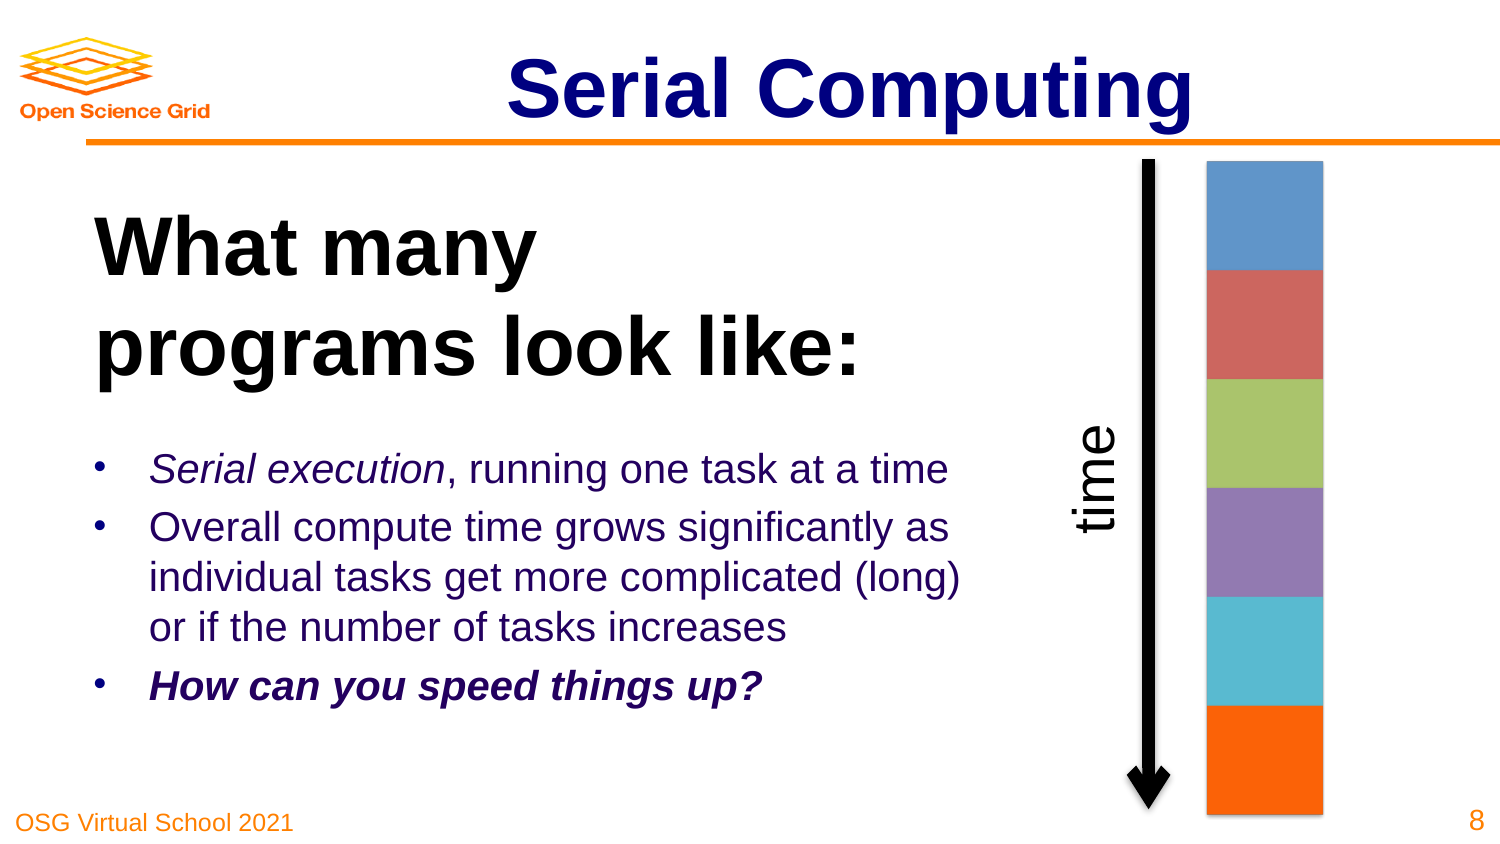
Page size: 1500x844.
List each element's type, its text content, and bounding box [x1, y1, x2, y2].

title Serial Computing [201, 14, 1500, 155]
text_box time [1048, 259, 1134, 550]
picture [0, 20, 201, 134]
list Serial execution, running one task at a time Overall compute time grows significantly as individual tasks get more complicated (long) or if the number of tasks increases How can you speed things up? [77, 434, 1000, 711]
slide_number 8 [1430, 787, 1500, 844]
picture [1200, 159, 1326, 821]
text_box What many programs look like: [79, 184, 946, 399]
